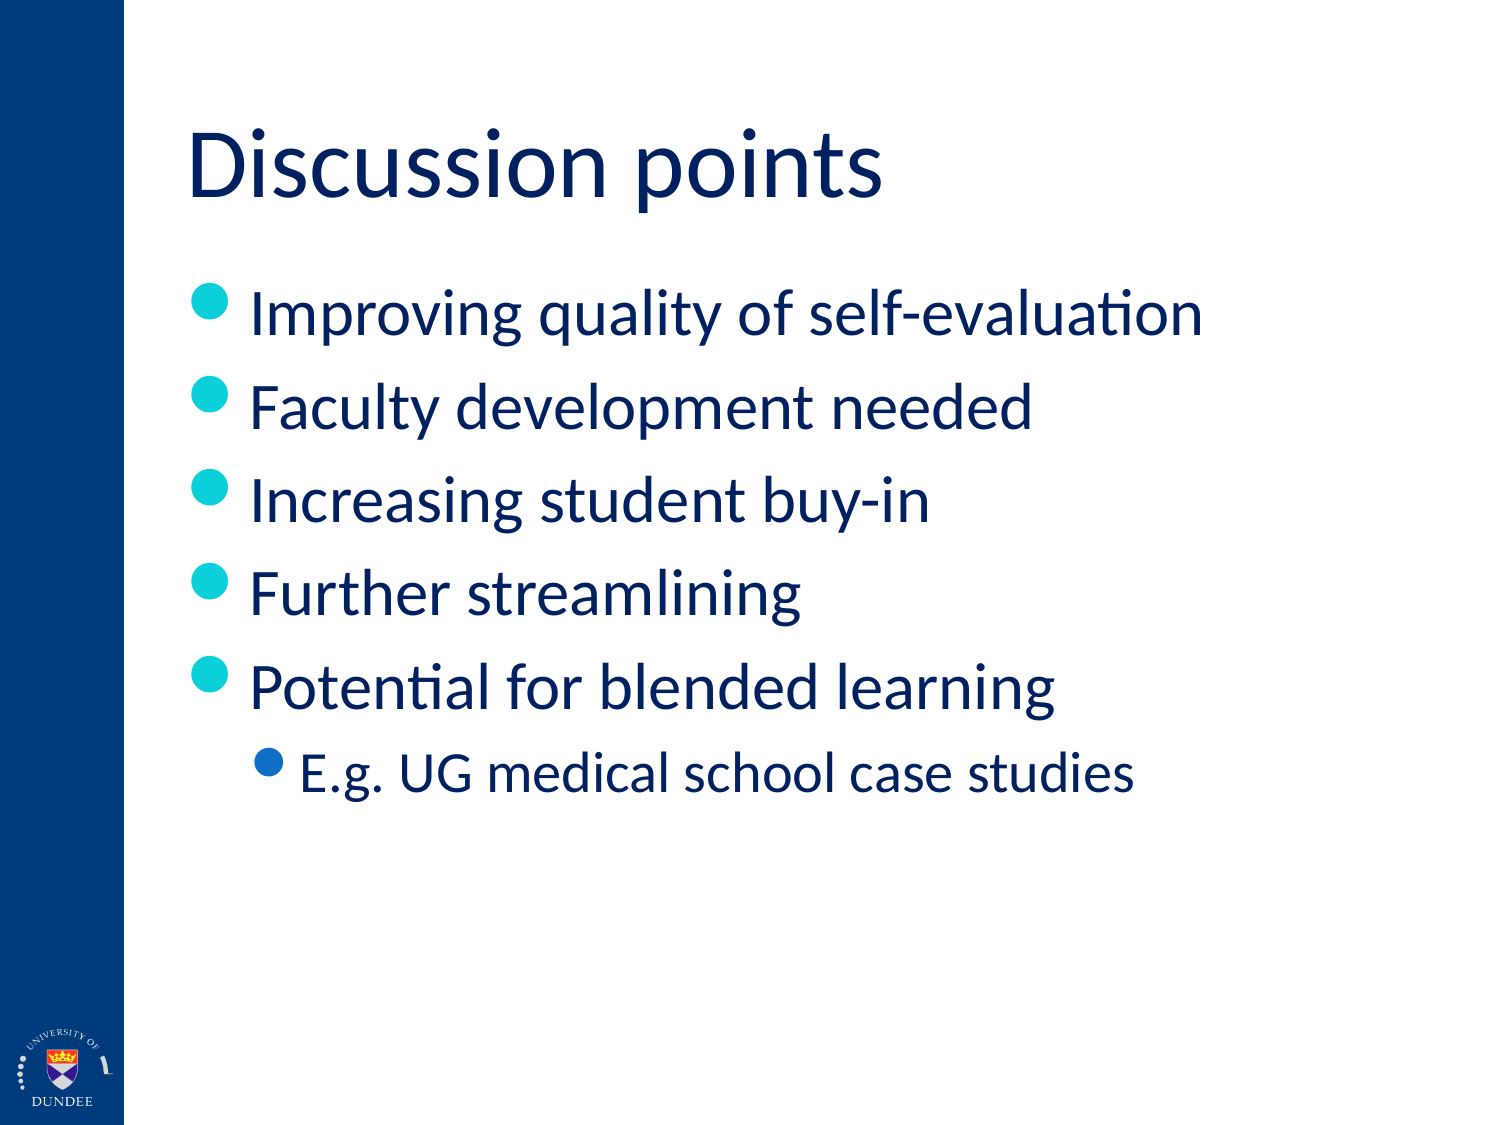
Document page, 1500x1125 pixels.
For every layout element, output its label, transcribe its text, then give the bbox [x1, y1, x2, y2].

picture [17, 1029, 113, 1106]
title Discussion points [171, 90, 1425, 261]
list Improving quality of self-evaluation Faculty development needed Increasing student buy-in Further streamlining Potential for blended learning E.g. UG medical school case studies [171, 261, 1425, 923]
